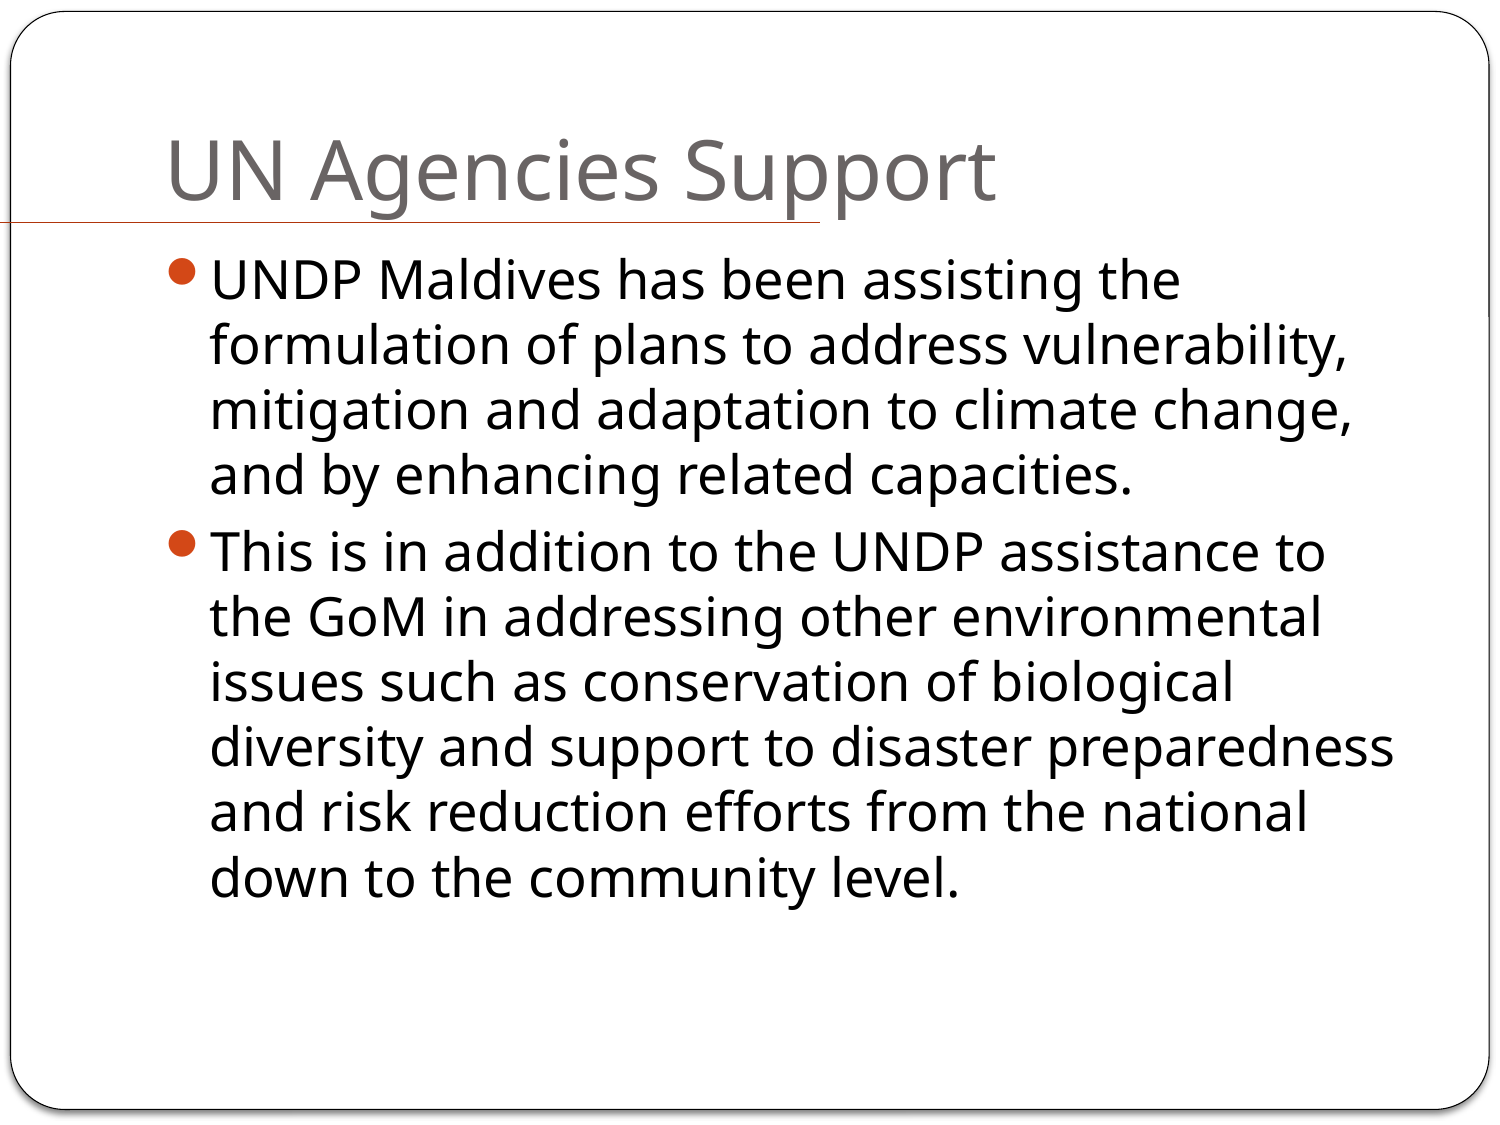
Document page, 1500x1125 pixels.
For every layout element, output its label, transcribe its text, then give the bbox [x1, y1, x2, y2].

title UN Agencies Support [150, 45, 1425, 233]
list UNDP Maldives has been assisting the formulation of plans to address vulnerability, mitigation and adaptation to climate change, and by enhancing related capacities. This is in addition to the UNDP assistance to the GoM in addressing other environmental issues such as conservation of biological diversity and support to disaster preparedness and risk reduction efforts from the national down to the community level. [150, 237, 1425, 988]
